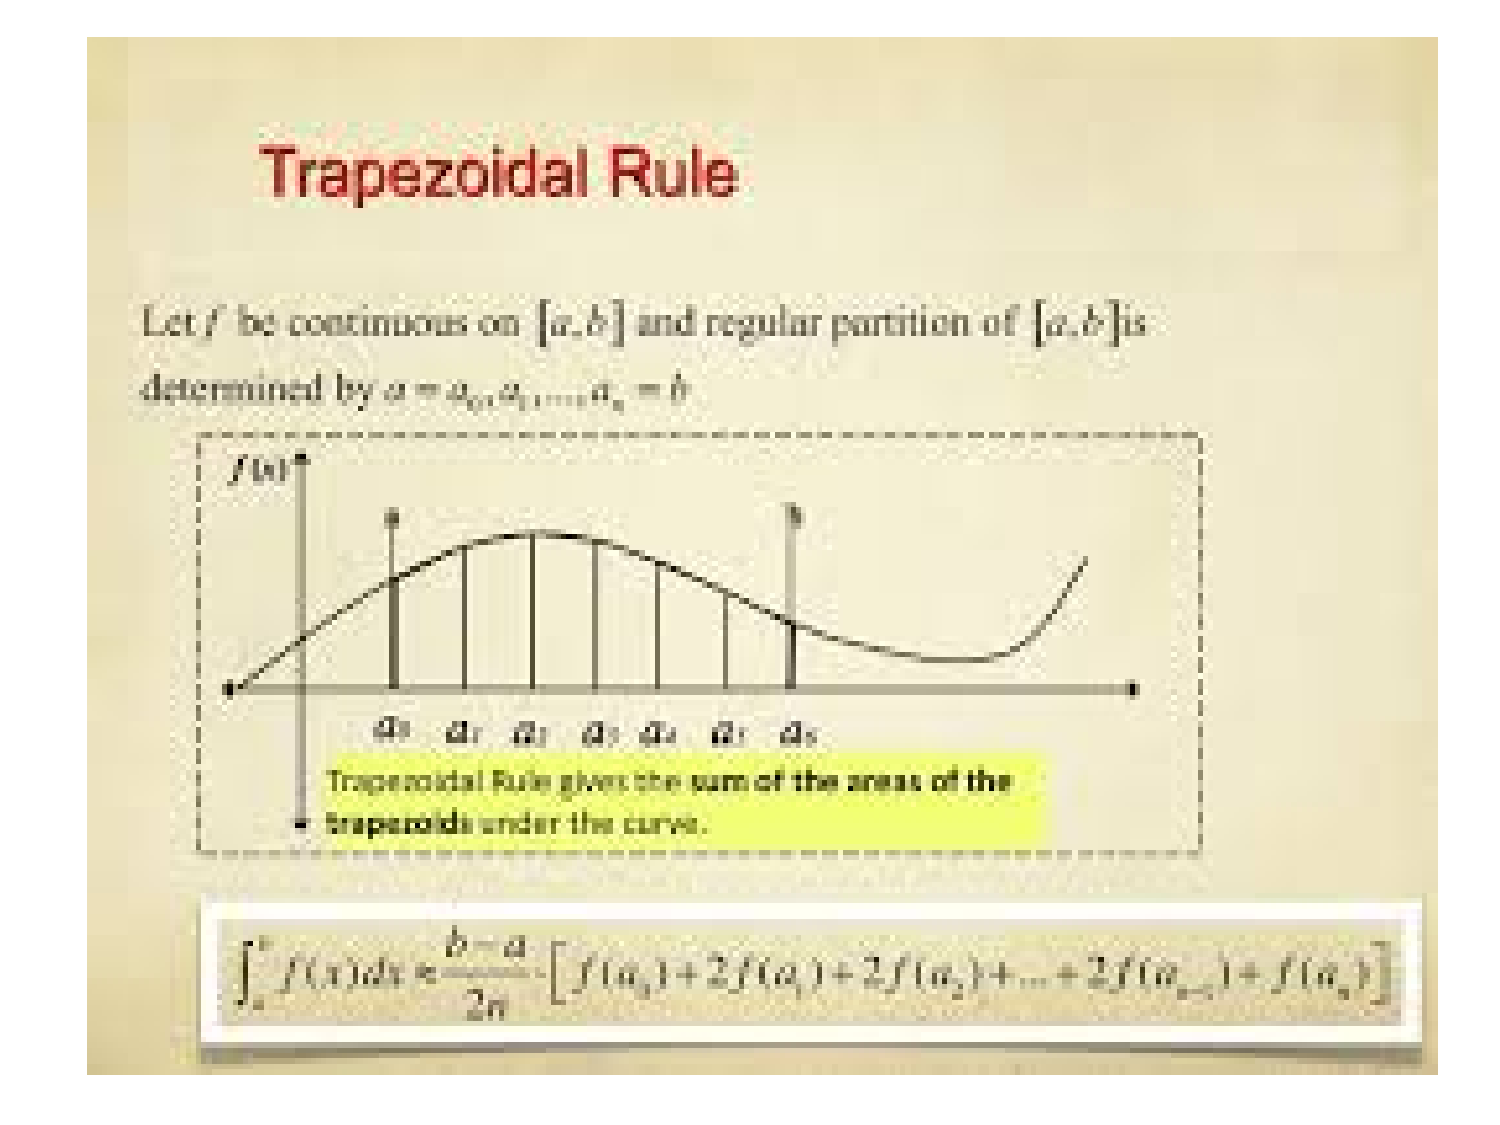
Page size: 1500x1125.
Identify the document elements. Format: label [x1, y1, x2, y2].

picture [87, 37, 1438, 1076]
